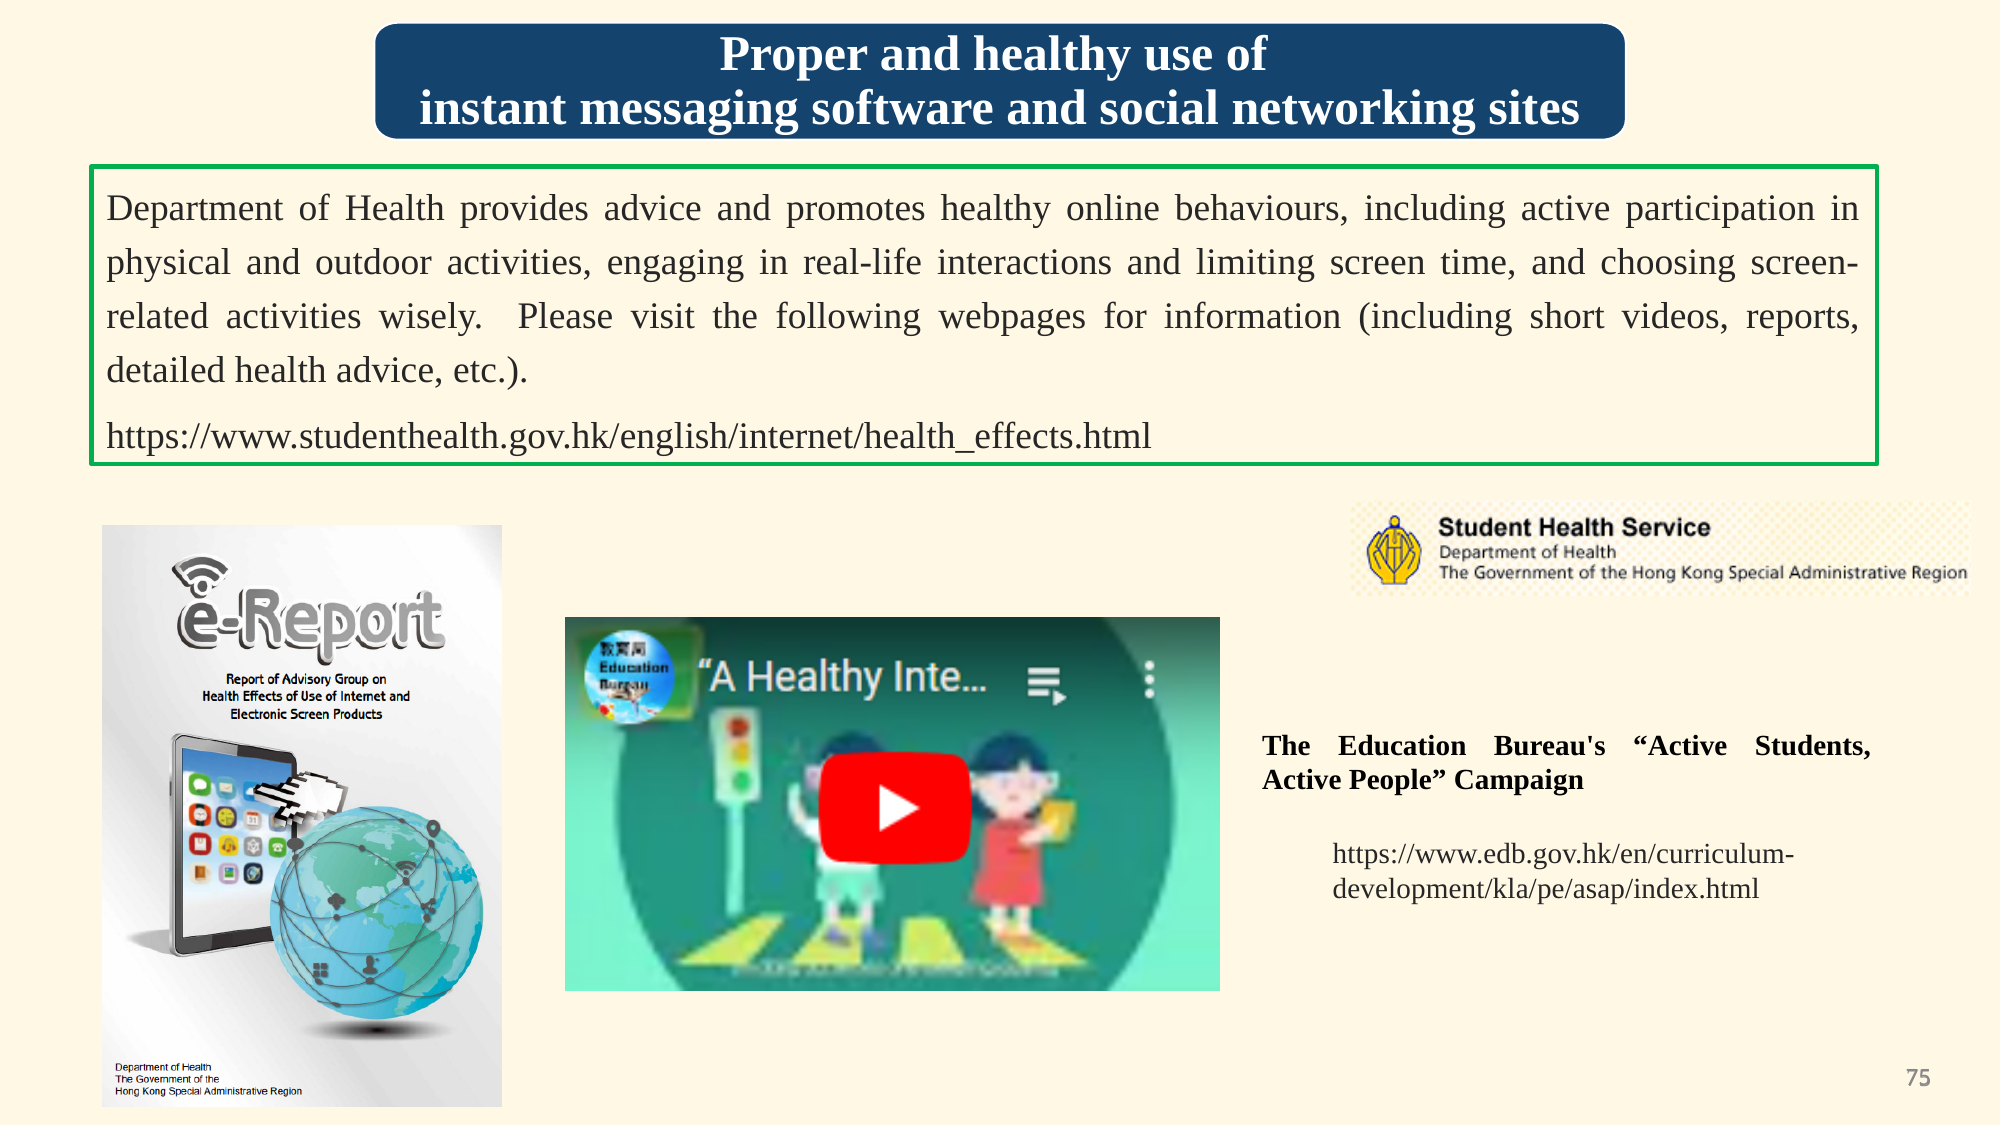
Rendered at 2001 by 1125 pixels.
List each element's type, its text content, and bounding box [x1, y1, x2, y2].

slide_number 75 [1496, 1046, 1947, 1107]
text_box Department of Health provides advice and promotes healthy online behaviours, including active participation in physical and outdoor activities, engaging in real-life interactions and limiting screen time, and choosing screen-related activities wisely. Please visit the following webpages for information (including short videos, reports, detailed health advice, etc.). https://www.studenthealth.gov.hk/english/internet/health_effects.html [91, 221, 1878, 464]
text_box https://www.edb.gov.hk/en/curriculum-development/kla/pe/asap/index.html [1317, 804, 1817, 936]
picture [564, 617, 1220, 991]
text_box Department of Health provides advice and promotes healthy online behaviours, including active participation in physical and outdoor activities, engaging in real-life interactions and limiting screen time, and choosing screen-related activities wisely. Please visit the following webpages for information (including short videos, reports, detailed health advice, etc.). https://www.studenthealth.gov.hk/english/internet/health_effects.html [91, 166, 1878, 220]
text_box Proper and healthy use of instant messaging software and social networking sites [374, 22, 1626, 140]
text_box The Education Bureau's “Active Students, Active People” Campaign [1247, 718, 1887, 780]
picture [102, 525, 502, 1107]
picture [1349, 500, 1971, 597]
